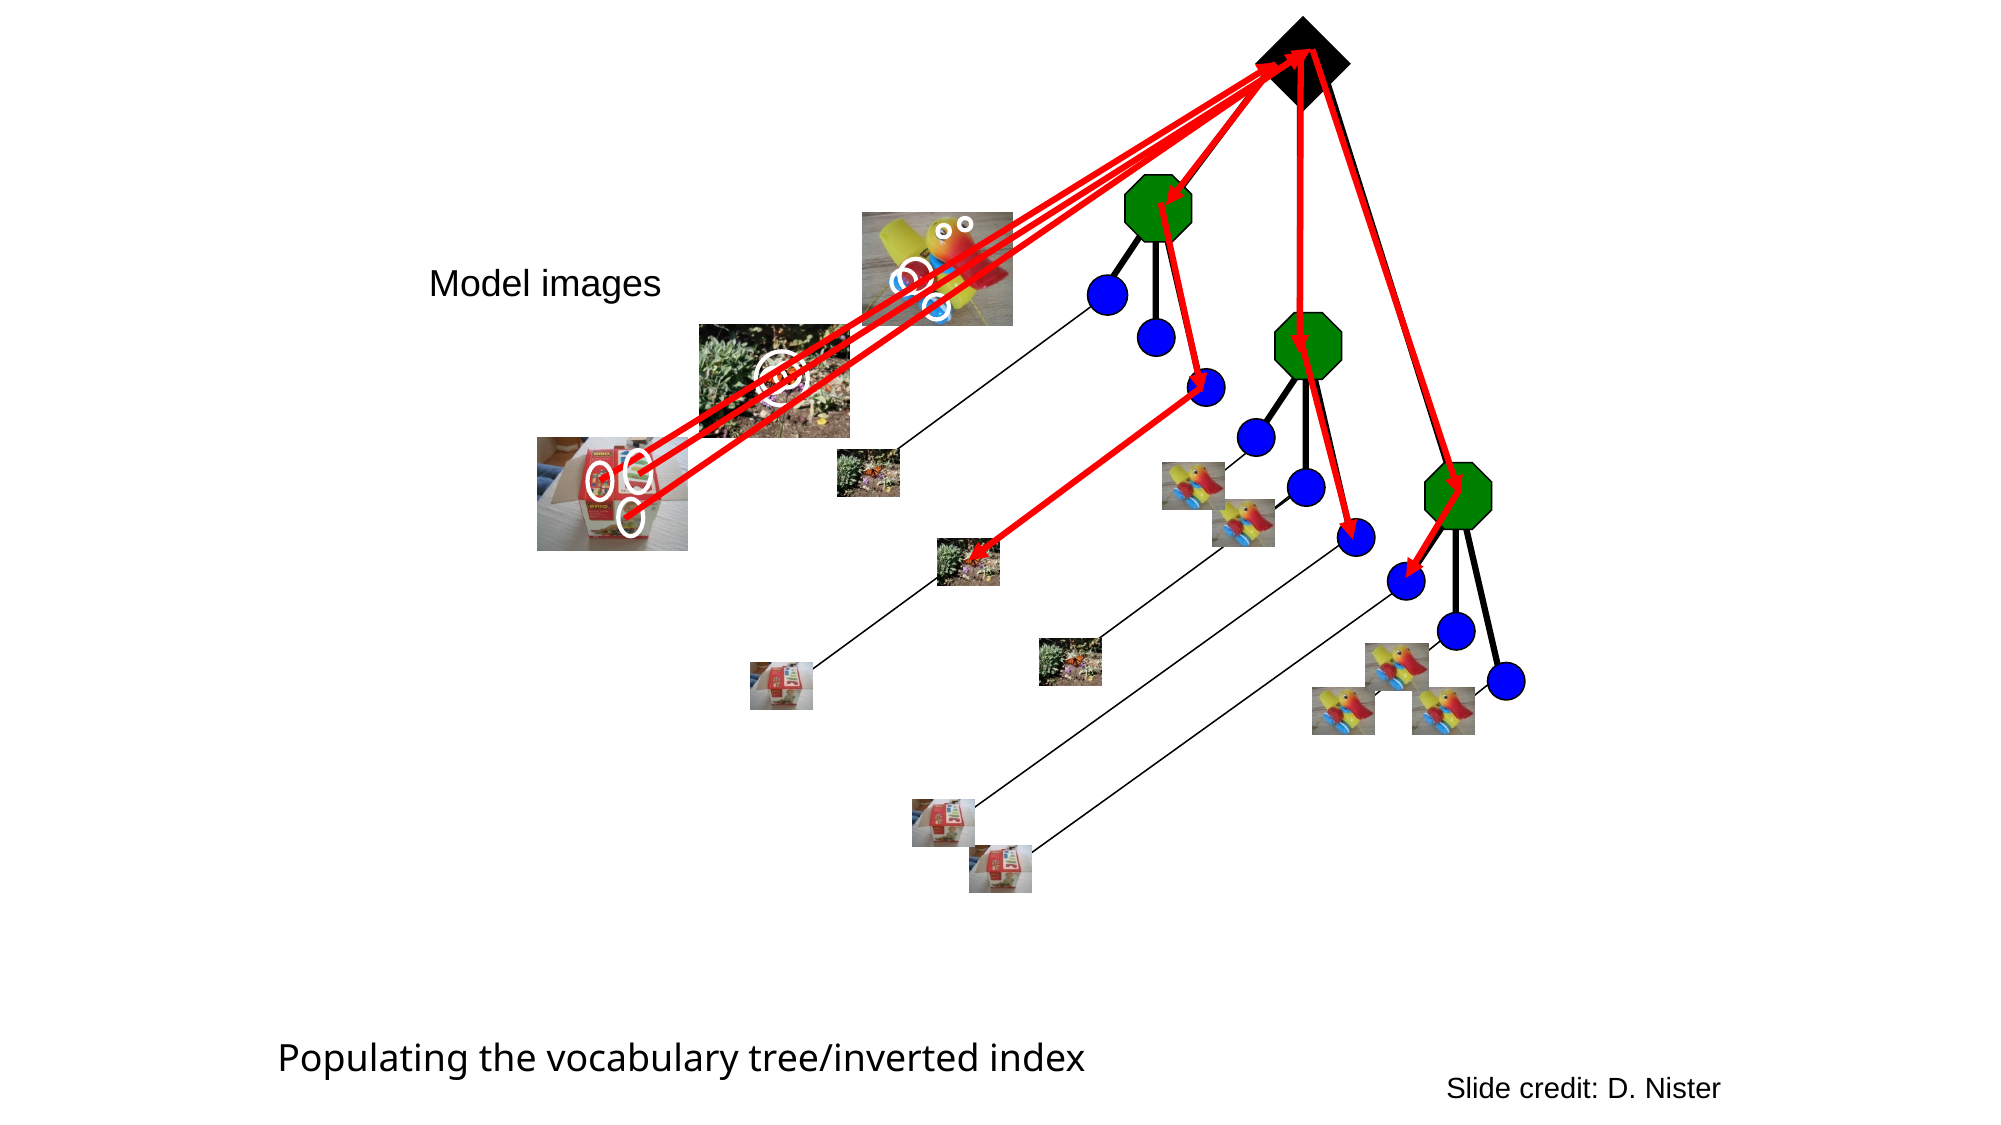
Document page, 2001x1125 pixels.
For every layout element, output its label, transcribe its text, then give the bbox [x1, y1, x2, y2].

text_box [1387, 562, 1426, 600]
text_box [1187, 371, 1198, 388]
text_box [1013, 48, 1312, 238]
text_box [1439, 462, 1492, 530]
text_box Populating the vocabulary tree/inverted index [262, 987, 1538, 1125]
text_box [1275, 312, 1310, 380]
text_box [968, 582, 1407, 893]
picture [537, 437, 688, 551]
text_box [1301, 343, 1356, 540]
text_box [1198, 368, 1225, 407]
text_box [1290, 52, 1299, 60]
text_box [1365, 630, 1454, 691]
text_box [1101, 388, 1201, 488]
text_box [937, 498, 1039, 586]
text_box [1160, 202, 1206, 393]
text_box [1137, 318, 1176, 357]
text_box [837, 299, 1101, 498]
text_box [1300, 312, 1342, 380]
text_box [1405, 488, 1460, 578]
text_box Slide credit: D. Nister [1431, 1061, 1737, 1112]
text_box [1162, 449, 1251, 510]
picture [699, 324, 851, 438]
text_box [1293, 56, 1306, 354]
text_box [1013, 62, 1276, 226]
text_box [1212, 487, 1301, 548]
text_box [1349, 518, 1375, 557]
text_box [749, 549, 976, 710]
text_box [1489, 662, 1525, 700]
text_box [1125, 174, 1192, 242]
text_box [1165, 82, 1262, 206]
text_box [1237, 418, 1276, 457]
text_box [912, 537, 1351, 848]
text_box [1287, 468, 1326, 507]
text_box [1412, 674, 1501, 735]
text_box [1039, 488, 1303, 687]
text_box [1337, 521, 1349, 537]
text_box [1437, 612, 1476, 651]
text_box Model images [414, 251, 677, 312]
text_box [1425, 462, 1456, 523]
text_box [1087, 275, 1128, 316]
text_box [1256, 16, 1350, 111]
text_box [1312, 49, 1462, 496]
picture [862, 212, 1013, 326]
